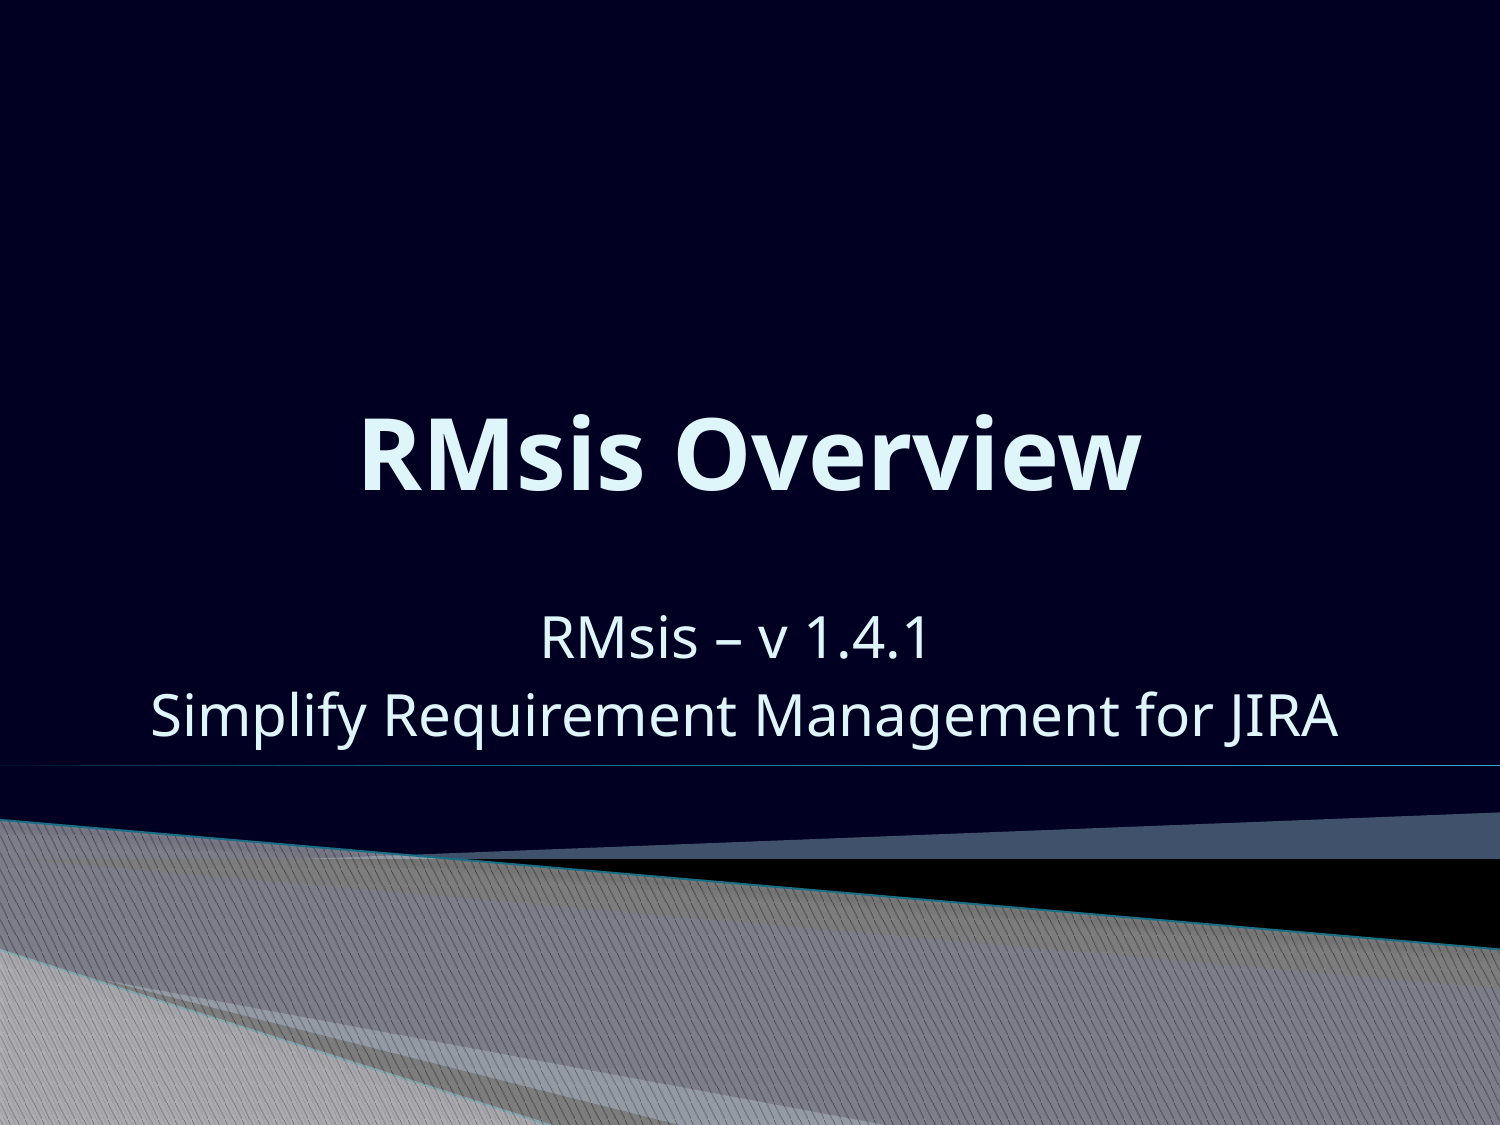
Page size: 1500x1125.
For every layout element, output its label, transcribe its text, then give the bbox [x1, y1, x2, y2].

title RMsis Overview [112, 287, 1388, 588]
subtitle RMsis – v 1.4.1 Simplify Requirement Management for JIRA [112, 592, 1388, 790]
picture [0, 824, 1500, 1125]
